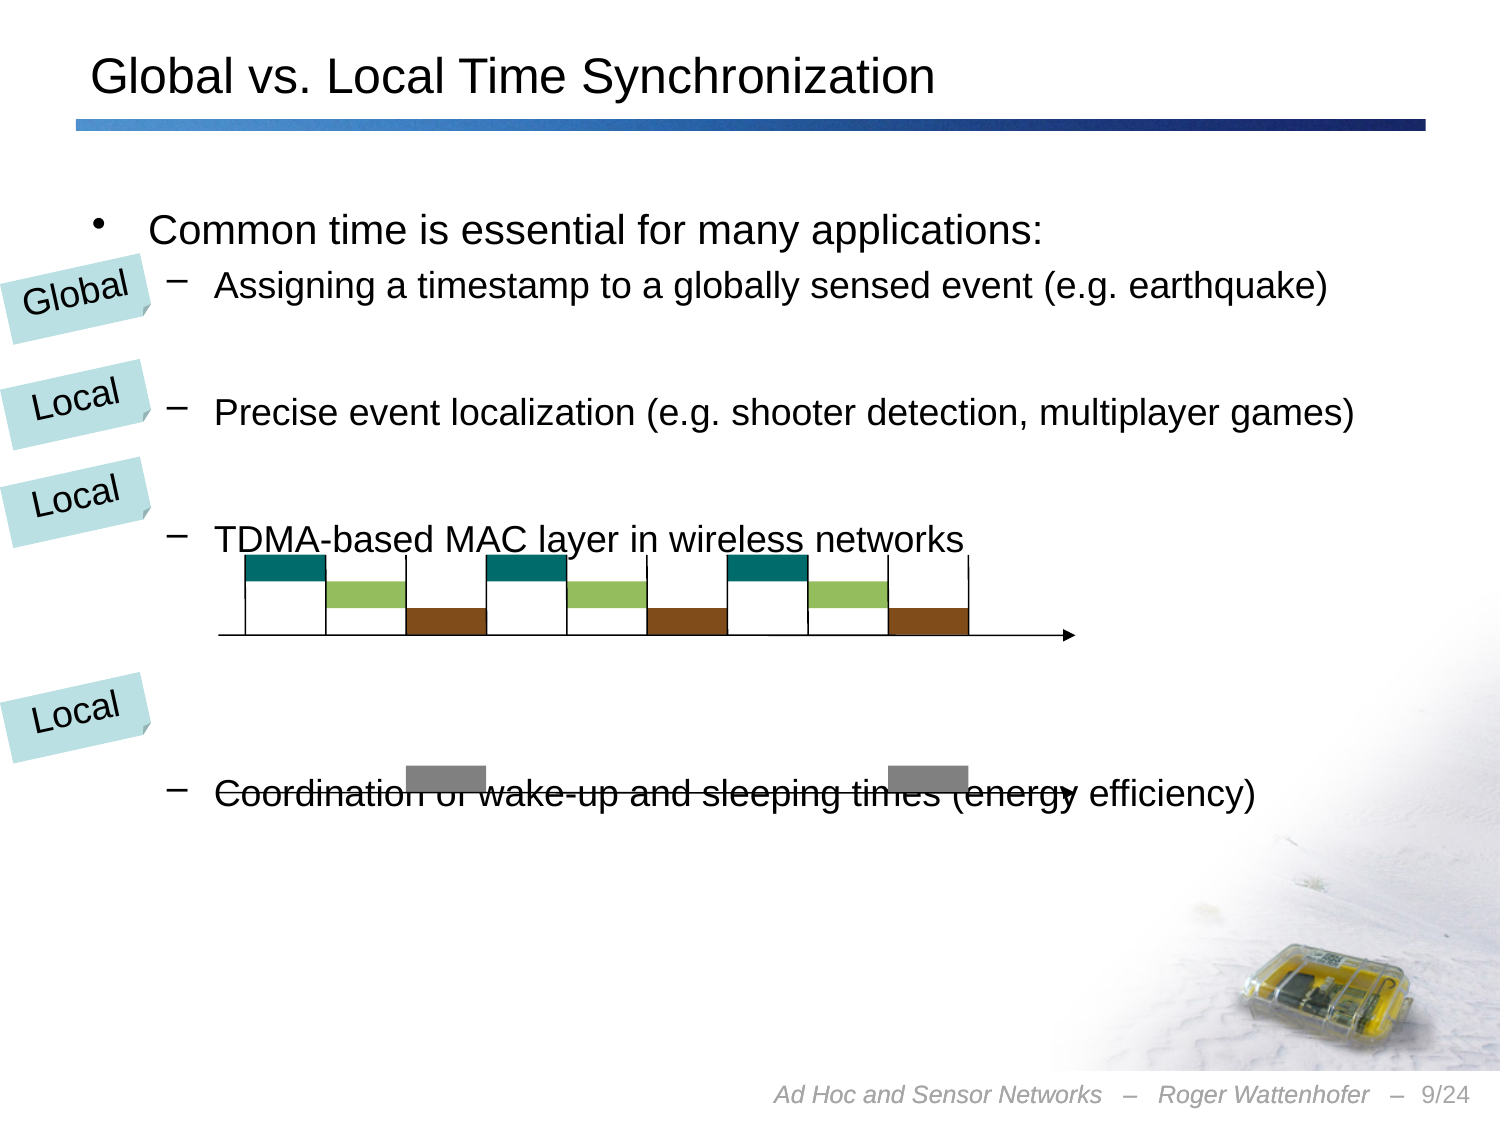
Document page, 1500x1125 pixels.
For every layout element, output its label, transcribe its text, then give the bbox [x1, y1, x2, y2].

picture [1052, 566, 1500, 1071]
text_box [218, 554, 1076, 636]
picture [75, 119, 1426, 131]
text_box Global [0, 253, 152, 345]
text_box Local [0, 456, 152, 549]
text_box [218, 765, 1076, 794]
text_box Local [0, 358, 152, 451]
list Common time is essential for many applications: Assigning a timestamp to a globally sensed event (e.g. earthquake) Precise event localization (e.g. shooter detection, multiplayer games) TDMA-based MAC layer in wireless networks Coordination of wake-up and sleeping times (energy efficiency) [76, 136, 1424, 1013]
title Global vs. Local Time Synchronization [74, 32, 1426, 114]
text_box Local [0, 671, 152, 764]
